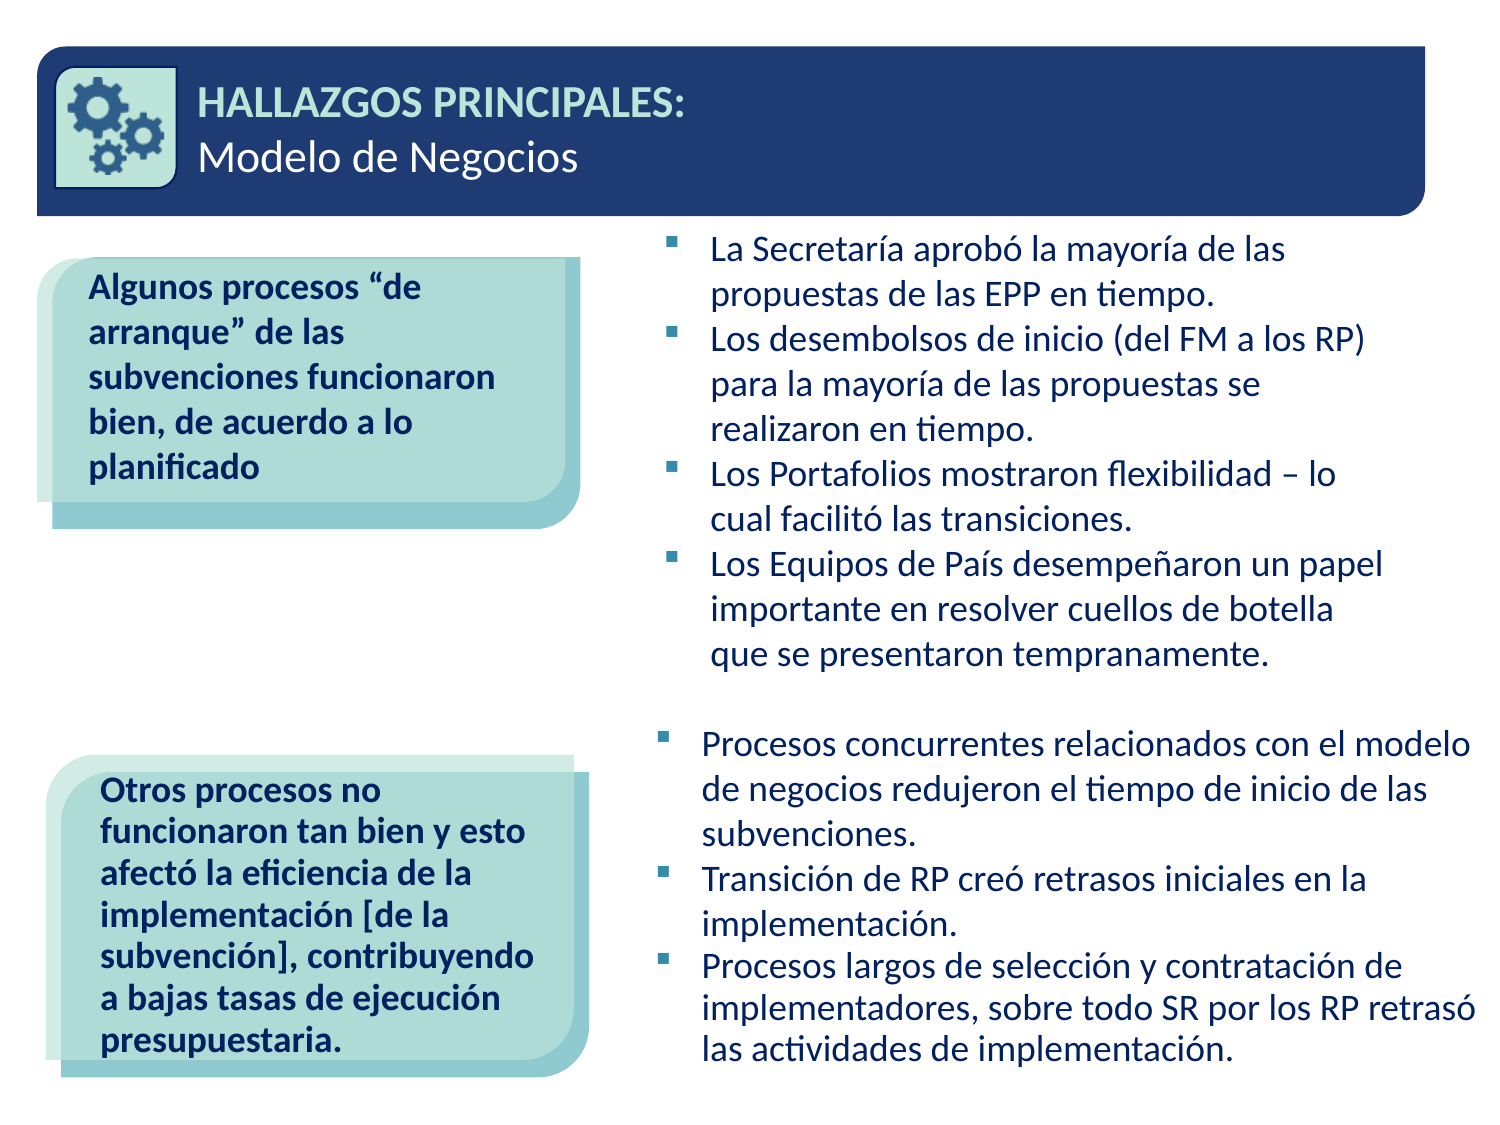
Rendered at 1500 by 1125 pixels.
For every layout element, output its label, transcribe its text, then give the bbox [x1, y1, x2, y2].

text_box [51, 256, 582, 531]
text_box [59, 1061, 565, 1079]
text_box [36, 257, 567, 504]
text_box Procesos concurrentes relacionados con el modelo de negocios redujeron el tiempo de inicio de las subvenciones. Transición de RP creó retrasos iniciales en la implementación. Procesos largos de selección y contratación de implementadores, sobre todo SR por los RP retrasó las actividades de implementación. [565, 711, 1496, 1077]
text_box La Secretaría aprobó la mayoría de las propuestas de las EPP en tiempo. Los desembolsos de inicio (del FM a los RP) para la mayoría de las propuestas se realizaron en tiempo. Los Portafolios mostraron flexibilidad – lo cual facilitó las transiciones. Los Equipos de País desempeñaron un papel importante en resolver cuellos de botella que se presentaron tempranamente. [573, 216, 1414, 682]
text_box [36, 45, 1427, 218]
text_box [54, 65, 178, 190]
text_box HALLAZGOS PRINCIPALES: Modelo de Negocios [182, 64, 1345, 190]
text_box Otros procesos no funcionaron tan bien y esto afectó la eficiencia de la implementación [de la subvención], contribuyendo a bajas tasas de ejecución presupuestaria. [85, 760, 565, 1068]
text_box [44, 753, 565, 1061]
picture [67, 77, 165, 175]
text_box Algunos procesos “de arranque” de las subvenciones funcionaron bien, de acuerdo a lo planificado [73, 254, 529, 495]
